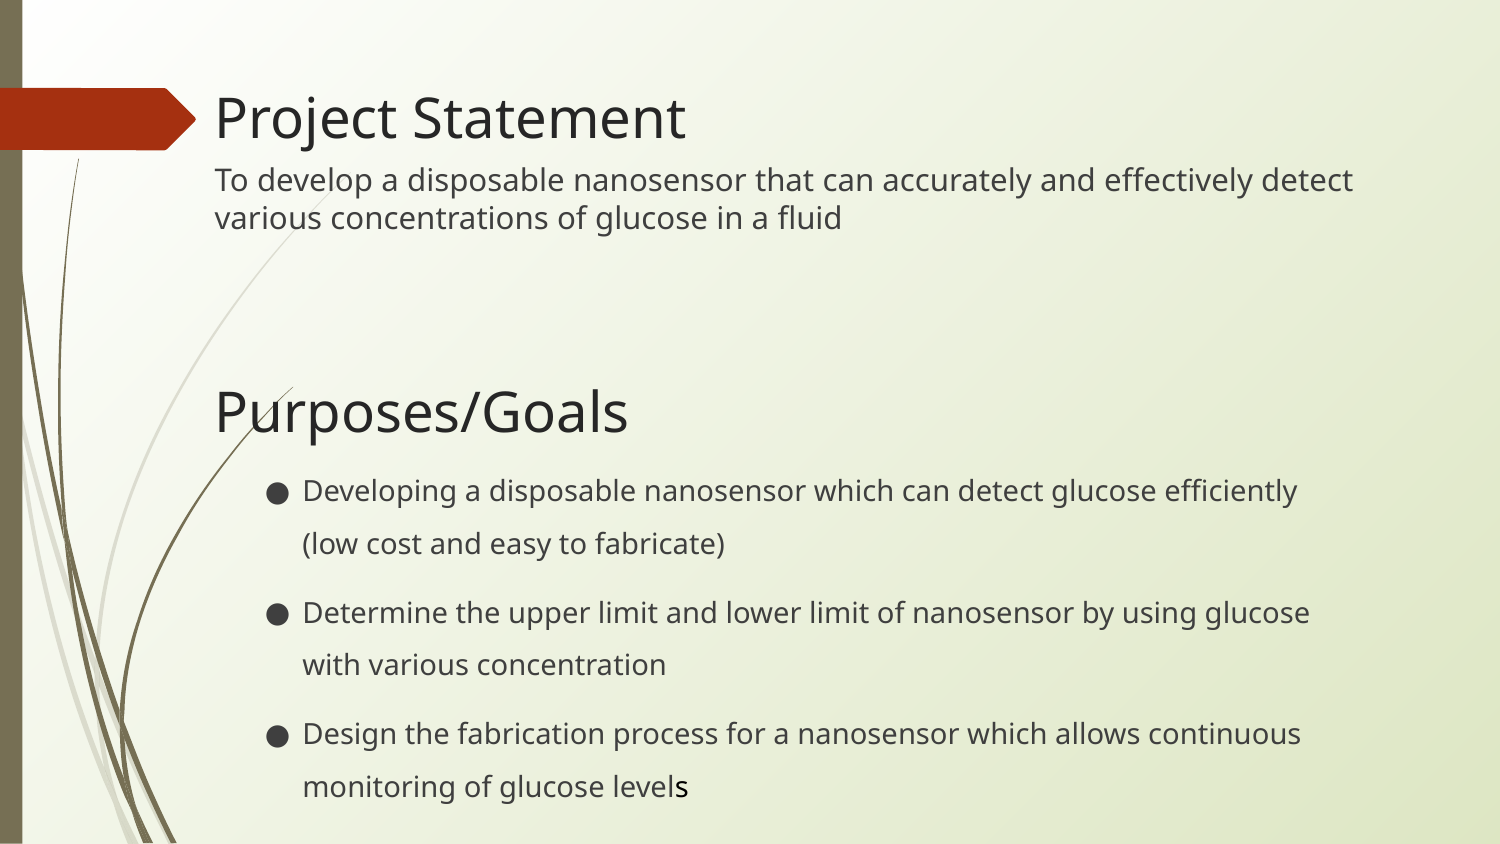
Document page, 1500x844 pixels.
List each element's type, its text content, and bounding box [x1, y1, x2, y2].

title Project Statement [203, 76, 1300, 155]
text_box Purposes/Goals [203, 370, 1178, 458]
list To develop a disposable nanosensor that can accurately and effectively detect various concentrations of glucose in a fluid [203, 155, 1480, 464]
text_box Developing a disposable nanosensor which can detect glucose efficiently (low cost and easy to fabricate) Determine the upper limit and lower limit of nanosensor by using glucose with various concentration Design the fabrication process for a nanosensor which allows continuous monitoring of glucose levels [216, 449, 1353, 811]
